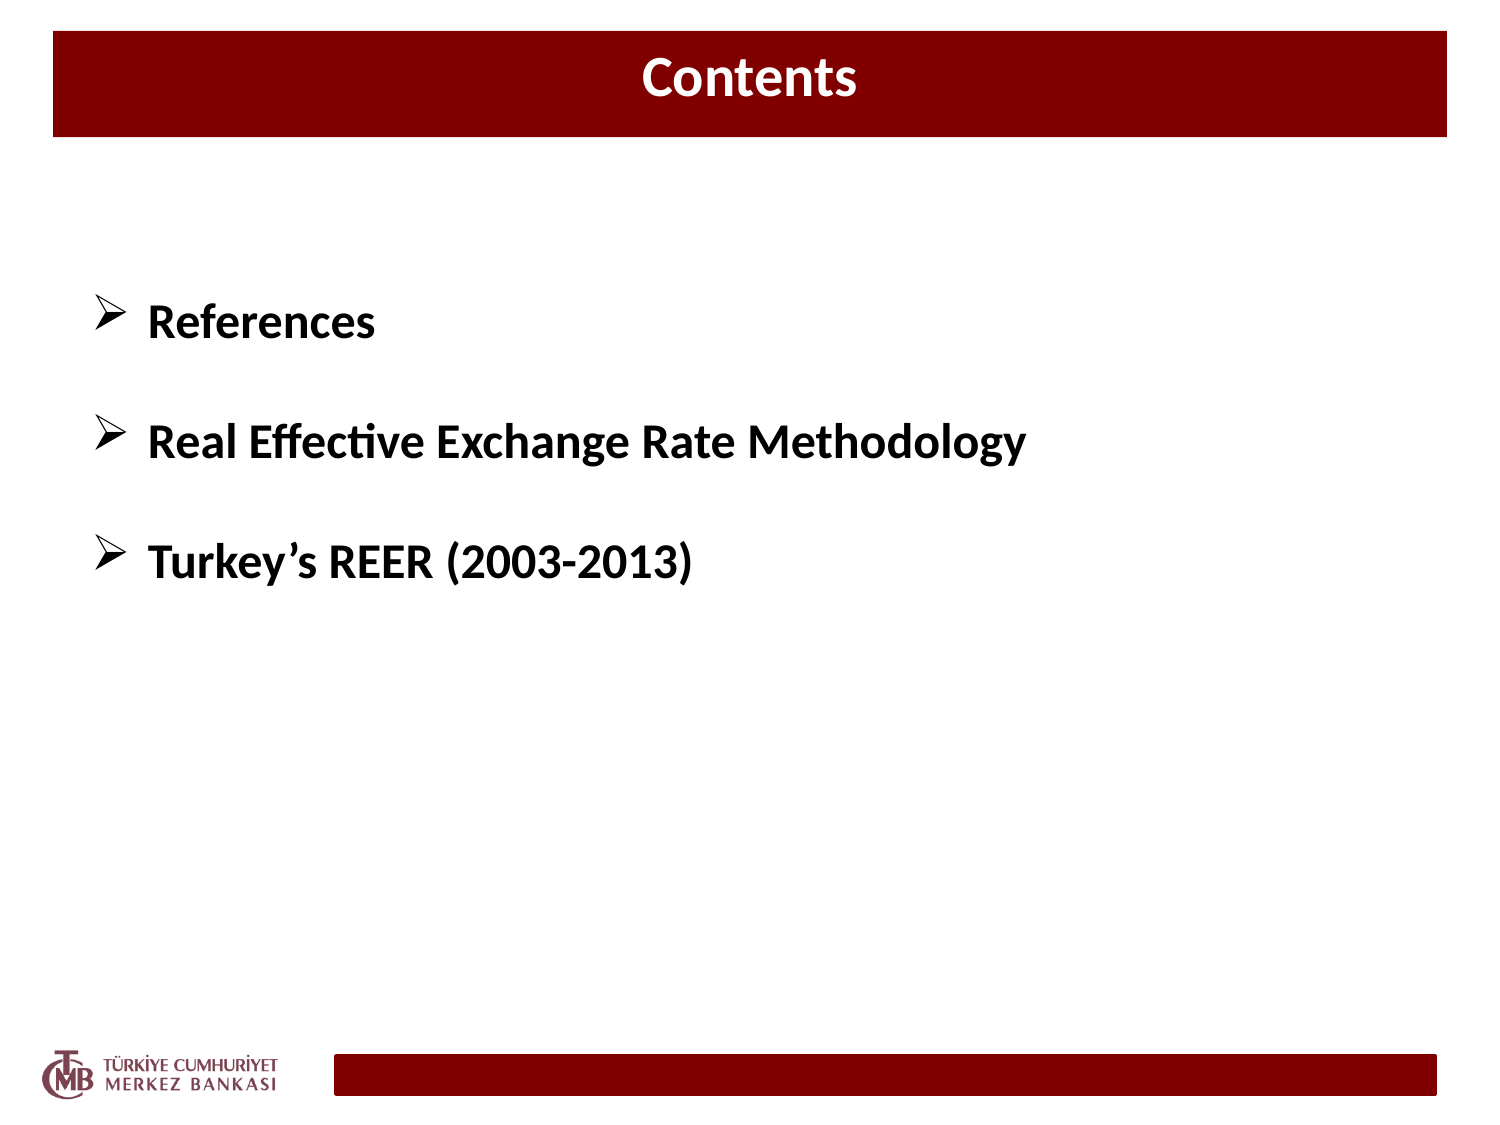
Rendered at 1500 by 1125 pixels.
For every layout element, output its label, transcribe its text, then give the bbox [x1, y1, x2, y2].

subtitle References Real Effective Exchange Rate Methodology Turkey’s REER (2003-2013) [76, 160, 1447, 1024]
title Contents [53, 30, 1447, 138]
picture [40, 1050, 278, 1100]
text_box [334, 1054, 1437, 1096]
